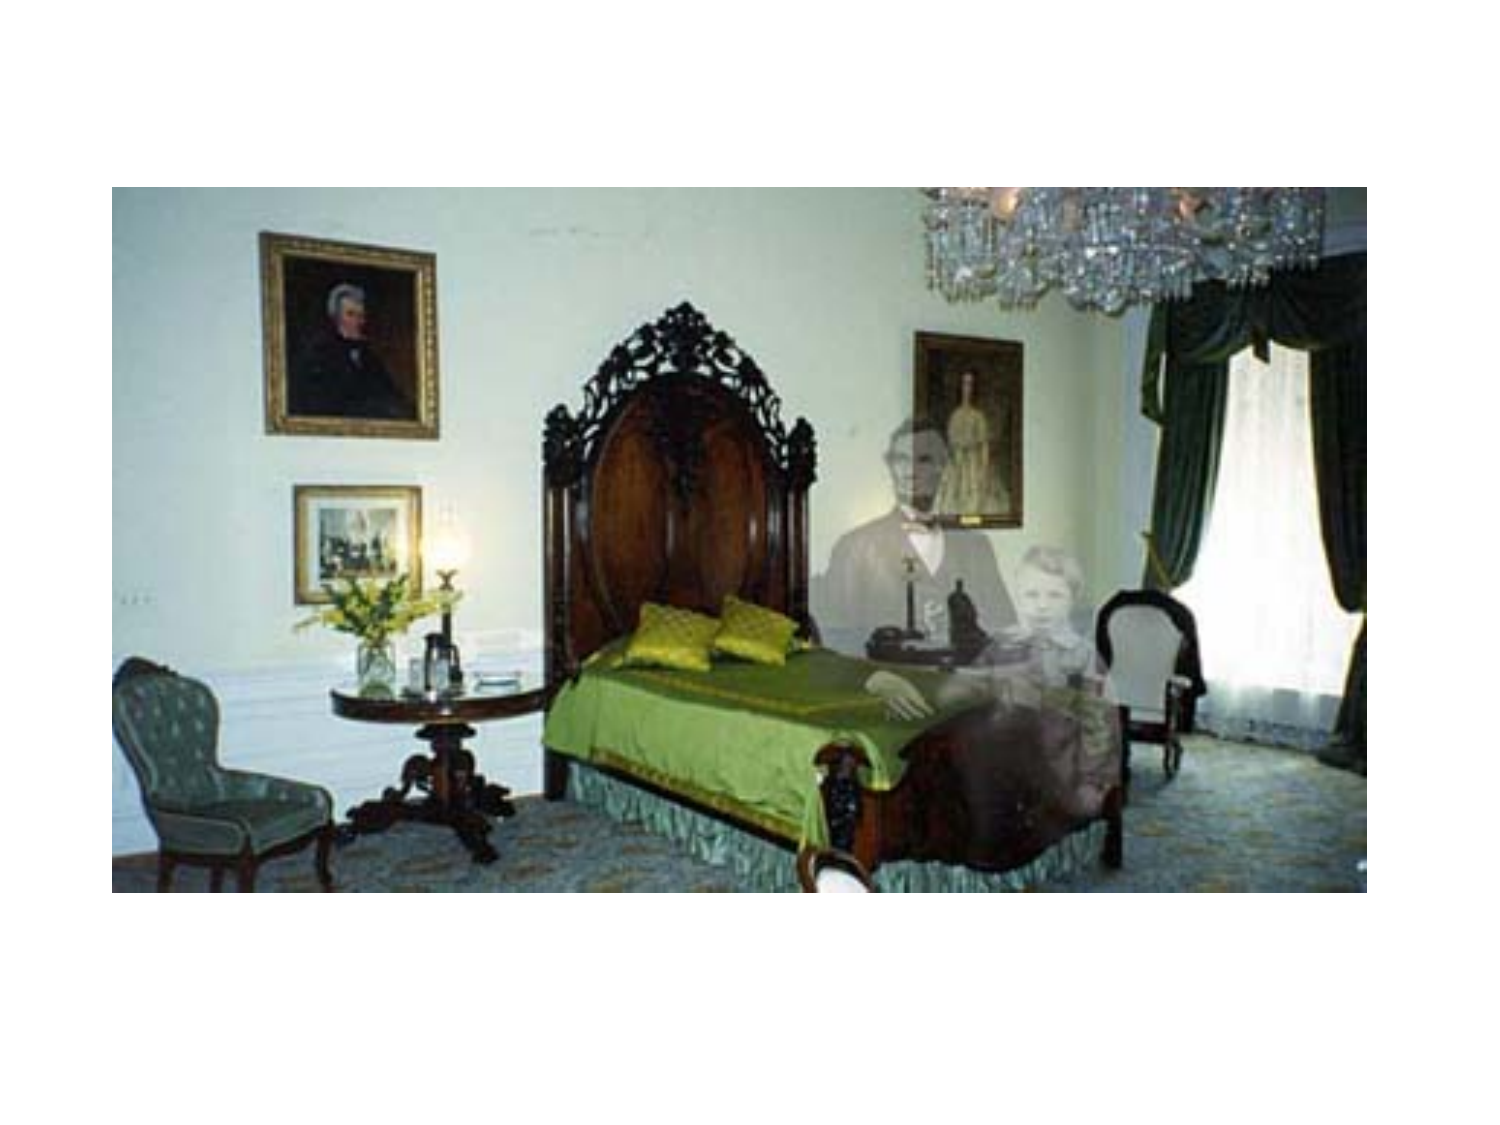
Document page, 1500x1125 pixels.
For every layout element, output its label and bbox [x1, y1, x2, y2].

picture [112, 187, 1367, 894]
